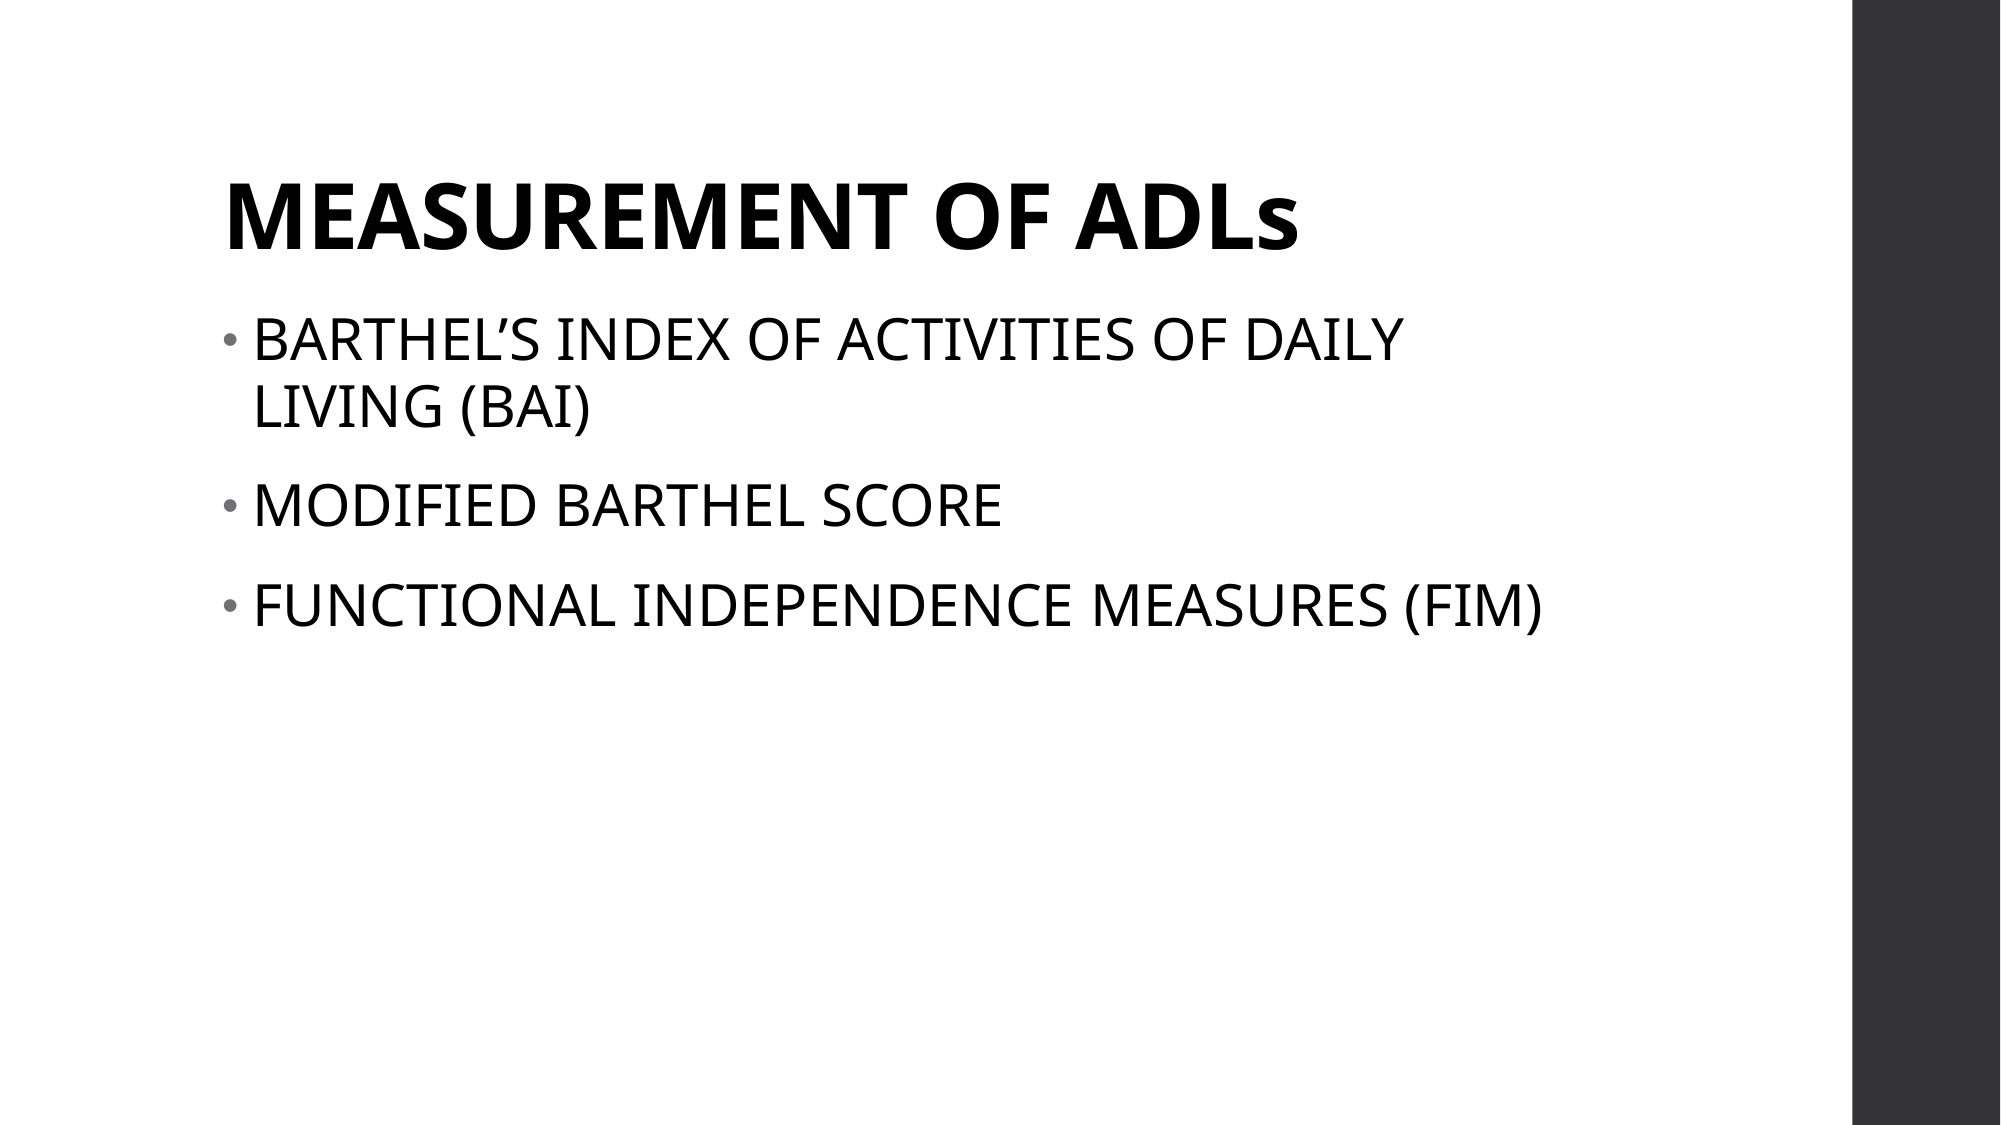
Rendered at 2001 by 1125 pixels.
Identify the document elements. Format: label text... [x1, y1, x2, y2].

title MEASUREMENT OF ADLs [206, 60, 1797, 278]
list BARTHEL’S INDEX OF ACTIVITIES OF DAILY LIVING (BAI) MODIFIED BARTHEL SCORE FUNCTIONAL INDEPENDENCE MEASURES (FIM) [206, 299, 1617, 1014]
